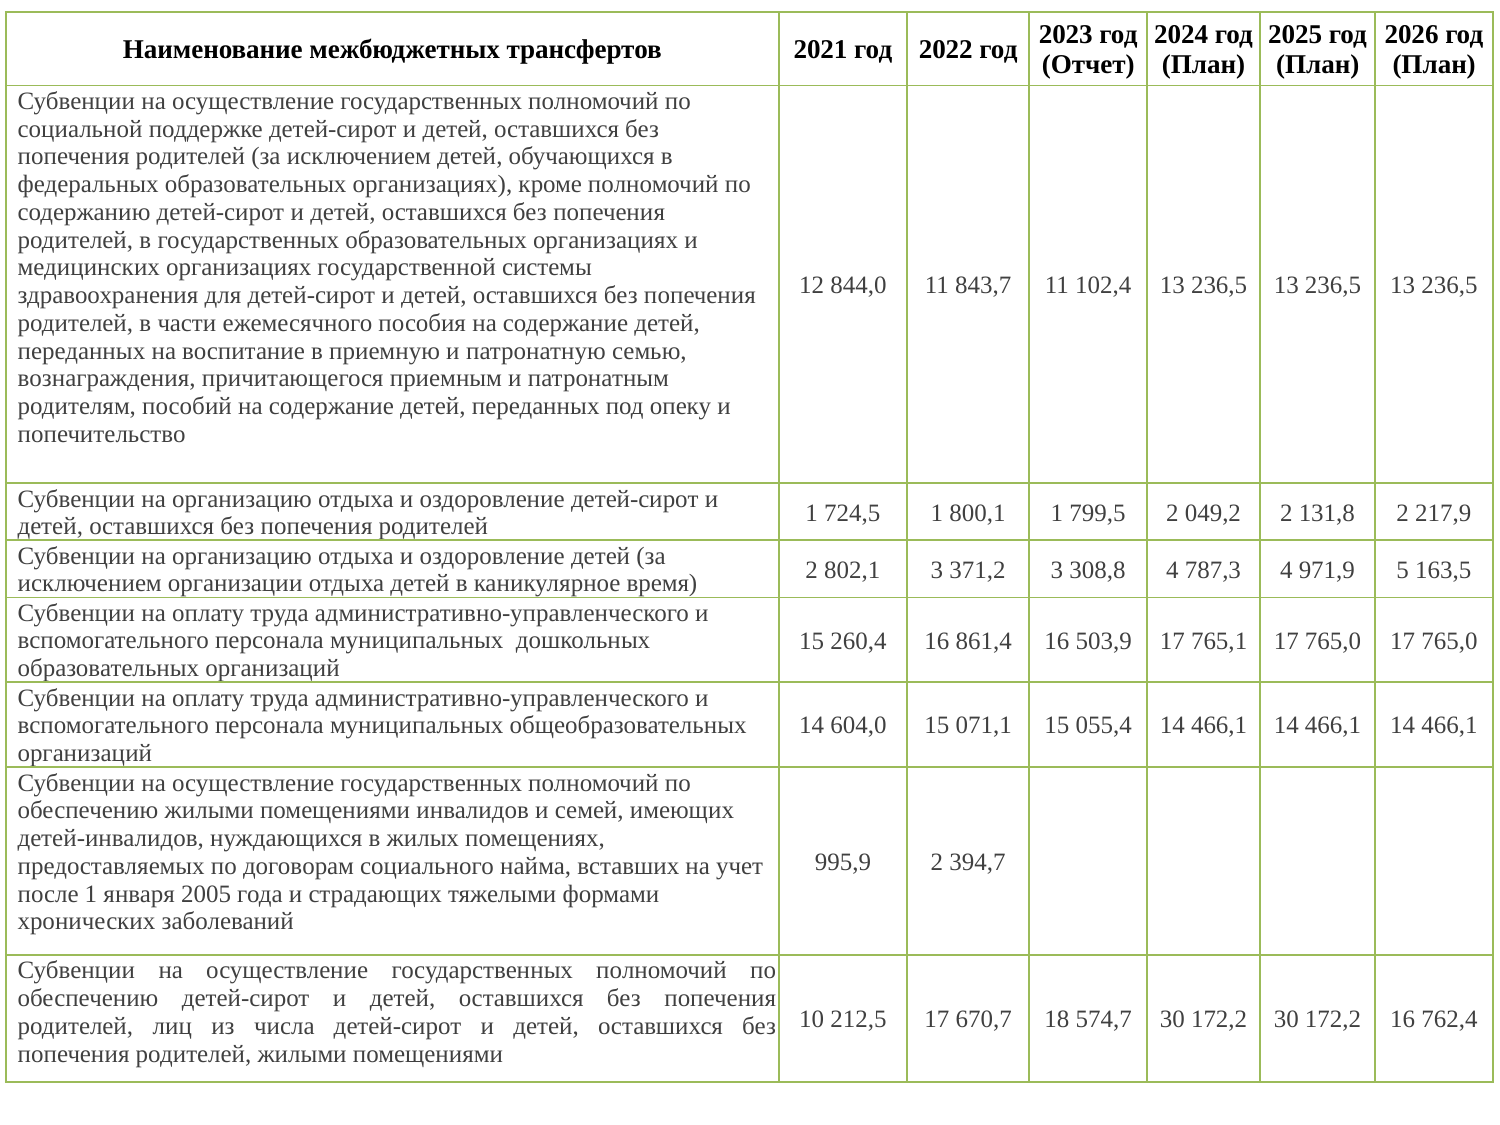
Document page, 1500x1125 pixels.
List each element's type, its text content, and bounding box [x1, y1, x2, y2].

table_cell 15 260,4 [780, 598, 906, 681]
table_cell 13 236,5 [1376, 86, 1492, 482]
table_cell 3 371,2 [908, 541, 1028, 597]
table_header 2024 год (План) [1148, 13, 1259, 85]
table_cell 15 055,4 [1030, 683, 1146, 766]
table_cell Субвенции на осуществление государственных полномочий по обеспечению жилыми помещениями инвалидов и семей, имеющих детей-инвалидов, нуждающихся в жилых помещениях, предоставляемых по договорам социального найма, вставших на учет после 1 января 2005 года и страдающих тяжелыми формами хронических заболеваний [7, 768, 778, 954]
table_cell 2 802,1 [780, 541, 906, 597]
table_cell Субвенции на оплату труда административно-управленческого и вспомогательного персонала муниципальных общеобразовательных организаций [7, 683, 778, 766]
table_cell 15 071,1 [908, 683, 1028, 766]
table_cell 13 236,5 [1148, 86, 1259, 482]
table_header Наименование межбюджетных трансфертов [7, 13, 778, 85]
table_cell 16 861,4 [908, 598, 1028, 681]
table_header 2021 год [780, 13, 906, 85]
table_cell 12 844,0 [780, 86, 906, 482]
table_cell 17 765,0 [1376, 598, 1492, 681]
table_cell 10 212,5 [780, 956, 906, 1081]
table_cell Субвенции на оплату труда административно-управленческого и вспомогательного персонала муниципальных дошкольных образовательных организаций [7, 598, 778, 681]
table_cell Субвенции на организацию отдыха и оздоровление детей-сирот и детей, оставшихся без попечения родителей [7, 484, 778, 539]
table_cell 1 800,1 [908, 484, 1028, 539]
table_cell 11 843,7 [908, 86, 1028, 482]
table_cell 30 172,2 [1261, 956, 1374, 1081]
table_cell 17 765,1 [1148, 598, 1259, 681]
table_cell 14 604,0 [780, 683, 906, 766]
table_cell [1030, 768, 1146, 954]
table_cell 3 308,8 [1030, 541, 1146, 597]
table_cell 17 765,0 [1261, 598, 1374, 681]
table_cell 16 762,4 [1376, 956, 1492, 1081]
table_cell 14 466,1 [1261, 683, 1374, 766]
table_cell Субвенции на осуществление государственных полномочий по социальной поддержке детей-сирот и детей, оставшихся без попечения родителей (за исключением детей, обучающихся в федеральных образовательных организациях), кроме полномочий по содержанию детей-сирот и детей, оставшихся без попечения родителей, в государственных образовательных организациях и медицинских организациях государственной системы здравоохранения для детей-сирот и детей, оставшихся без попечения родителей, в части ежемесячного пособия на содержание детей, переданных на воспитание в приемную и патронатную семью, вознаграждения, причитающегося приемным и патронатным родителям, пособий на содержание детей, переданных под опеку и попечительство [7, 86, 778, 482]
table_cell 4 787,3 [1148, 541, 1259, 597]
table_cell [1148, 768, 1259, 954]
table_cell 30 172,2 [1148, 956, 1259, 1081]
table_cell 11 102,4 [1030, 86, 1146, 482]
table_cell 2 217,9 [1376, 484, 1492, 539]
table_header 2025 год (План) [1261, 13, 1374, 85]
table_cell 16 503,9 [1030, 598, 1146, 681]
table_cell 13 236,5 [1261, 86, 1374, 482]
table_cell 18 574,7 [1030, 956, 1146, 1081]
table_cell 2 394,7 [908, 768, 1028, 954]
table_cell 1 799,5 [1030, 484, 1146, 539]
table_cell 14 466,1 [1376, 683, 1492, 766]
table_cell Субвенции на организацию отдыха и оздоровление детей (за исключением организации отдыха детей в каникулярное время) [7, 541, 778, 597]
table_header 2022 год [908, 13, 1028, 85]
table_cell [1376, 768, 1492, 954]
table_cell 17 670,7 [908, 956, 1028, 1081]
table_header 2023 год (Отчет) [1030, 13, 1146, 85]
table_cell 995,9 [780, 768, 906, 954]
table_cell 2 131,8 [1261, 484, 1374, 539]
table_cell [1261, 768, 1374, 954]
table_cell 5 163,5 [1376, 541, 1492, 597]
table_cell 1 724,5 [780, 484, 906, 539]
table_cell Субвенции на осуществление государственных полномочий по обеспечению детей-сирот и детей, оставшихся без попечения родителей, лиц из числа детей-сирот и детей, оставшихся без попечения родителей, жилыми помещениями [7, 956, 778, 1081]
table_cell 14 466,1 [1148, 683, 1259, 766]
table_cell 2 049,2 [1148, 484, 1259, 539]
table_cell 4 971,9 [1261, 541, 1374, 597]
table_header 2026 год (План) [1376, 13, 1492, 85]
